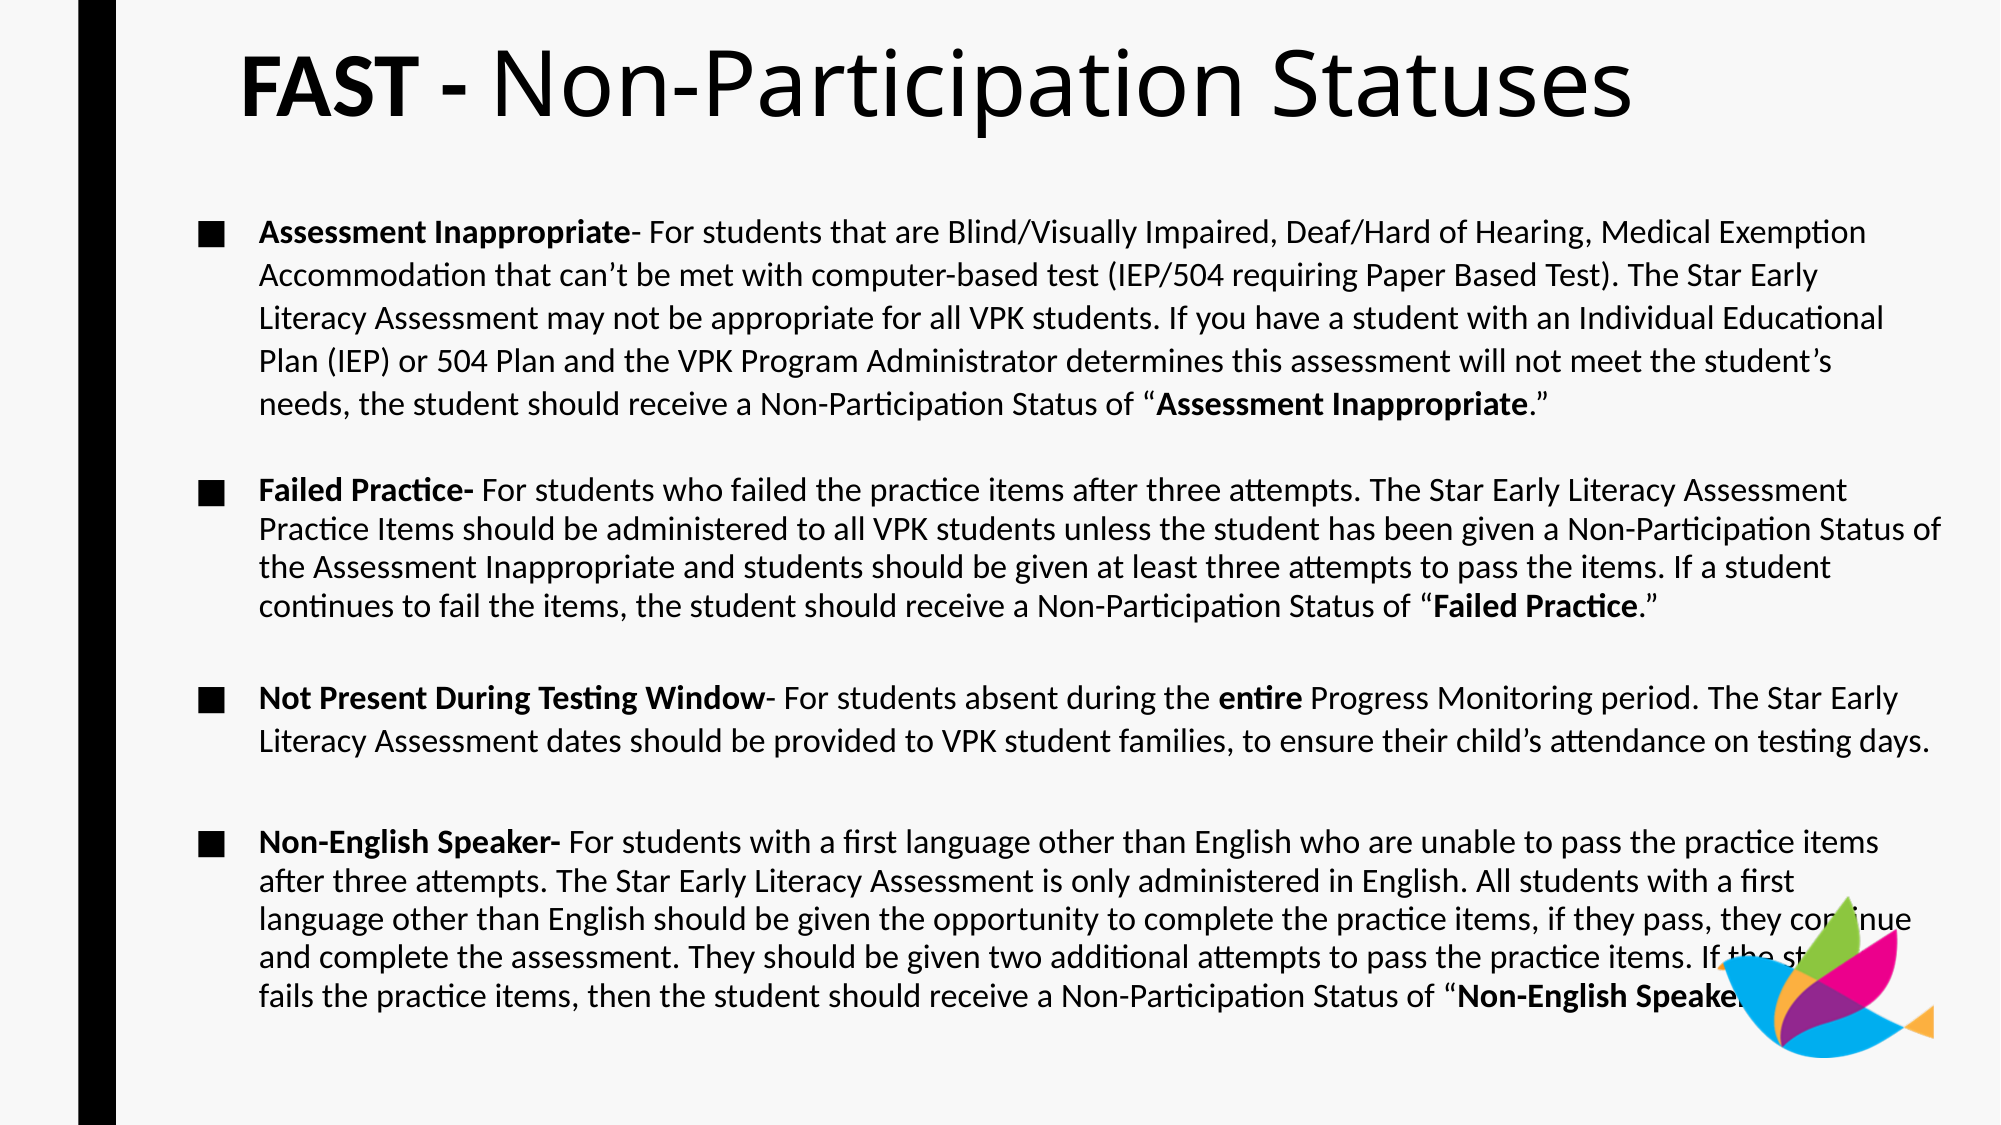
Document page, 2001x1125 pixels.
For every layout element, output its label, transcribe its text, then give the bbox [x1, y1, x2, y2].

picture [1717, 896, 1934, 1058]
list Assessment Inappropriate- For students that are Blind/Visually Impaired, Deaf/Hard of Hearing, Medical Exemption Accommodation that can’t be met with computer-based test (IEP/504 requiring Paper Based Test). The Star Early Literacy Assessment may not be appropriate for all VPK students. If you have a student with an Individual Educational Plan (IEP) or 504 Plan and the VPK Program Administrator determines this assessment will not meet the student’s needs, the student should receive a Non-Participation Status of “Assessment Inappropriate.” Failed Practice- For students who failed the practice items after three attempts. The Star Early Literacy Assessment Practice Items should be administered to all VPK students unless the student has been given a Non-Participation Status of the Assessment Inappropriate and students should be given at least three attempts to pass the items. If a student continues to fail the items, the student should receive a Non-Participation Status of “Failed Practice.” Not Present During Testing Window- For students absent during the entire Progress Monitoring period. The Star Early Literacy Assessment dates should be provided to VPK student families, to ensure their child’s attendance on testing days. Non-English Speaker- For students with a first language other than English who are unable to pass the practice items after three attempts. The Star Early Literacy Assessment is only administered in English. All students with a first language other than English should be given the opportunity to complete the practice items, if they pass, they continue and complete the assessment. They should be given two additional attempts to pass the practice items. If the student fails the practice items, then the student should receive a Non-Participation Status of “Non-English Speaker.” [145, 147, 1964, 1095]
title FAST - Non-Participation Statuses [225, 30, 1800, 147]
